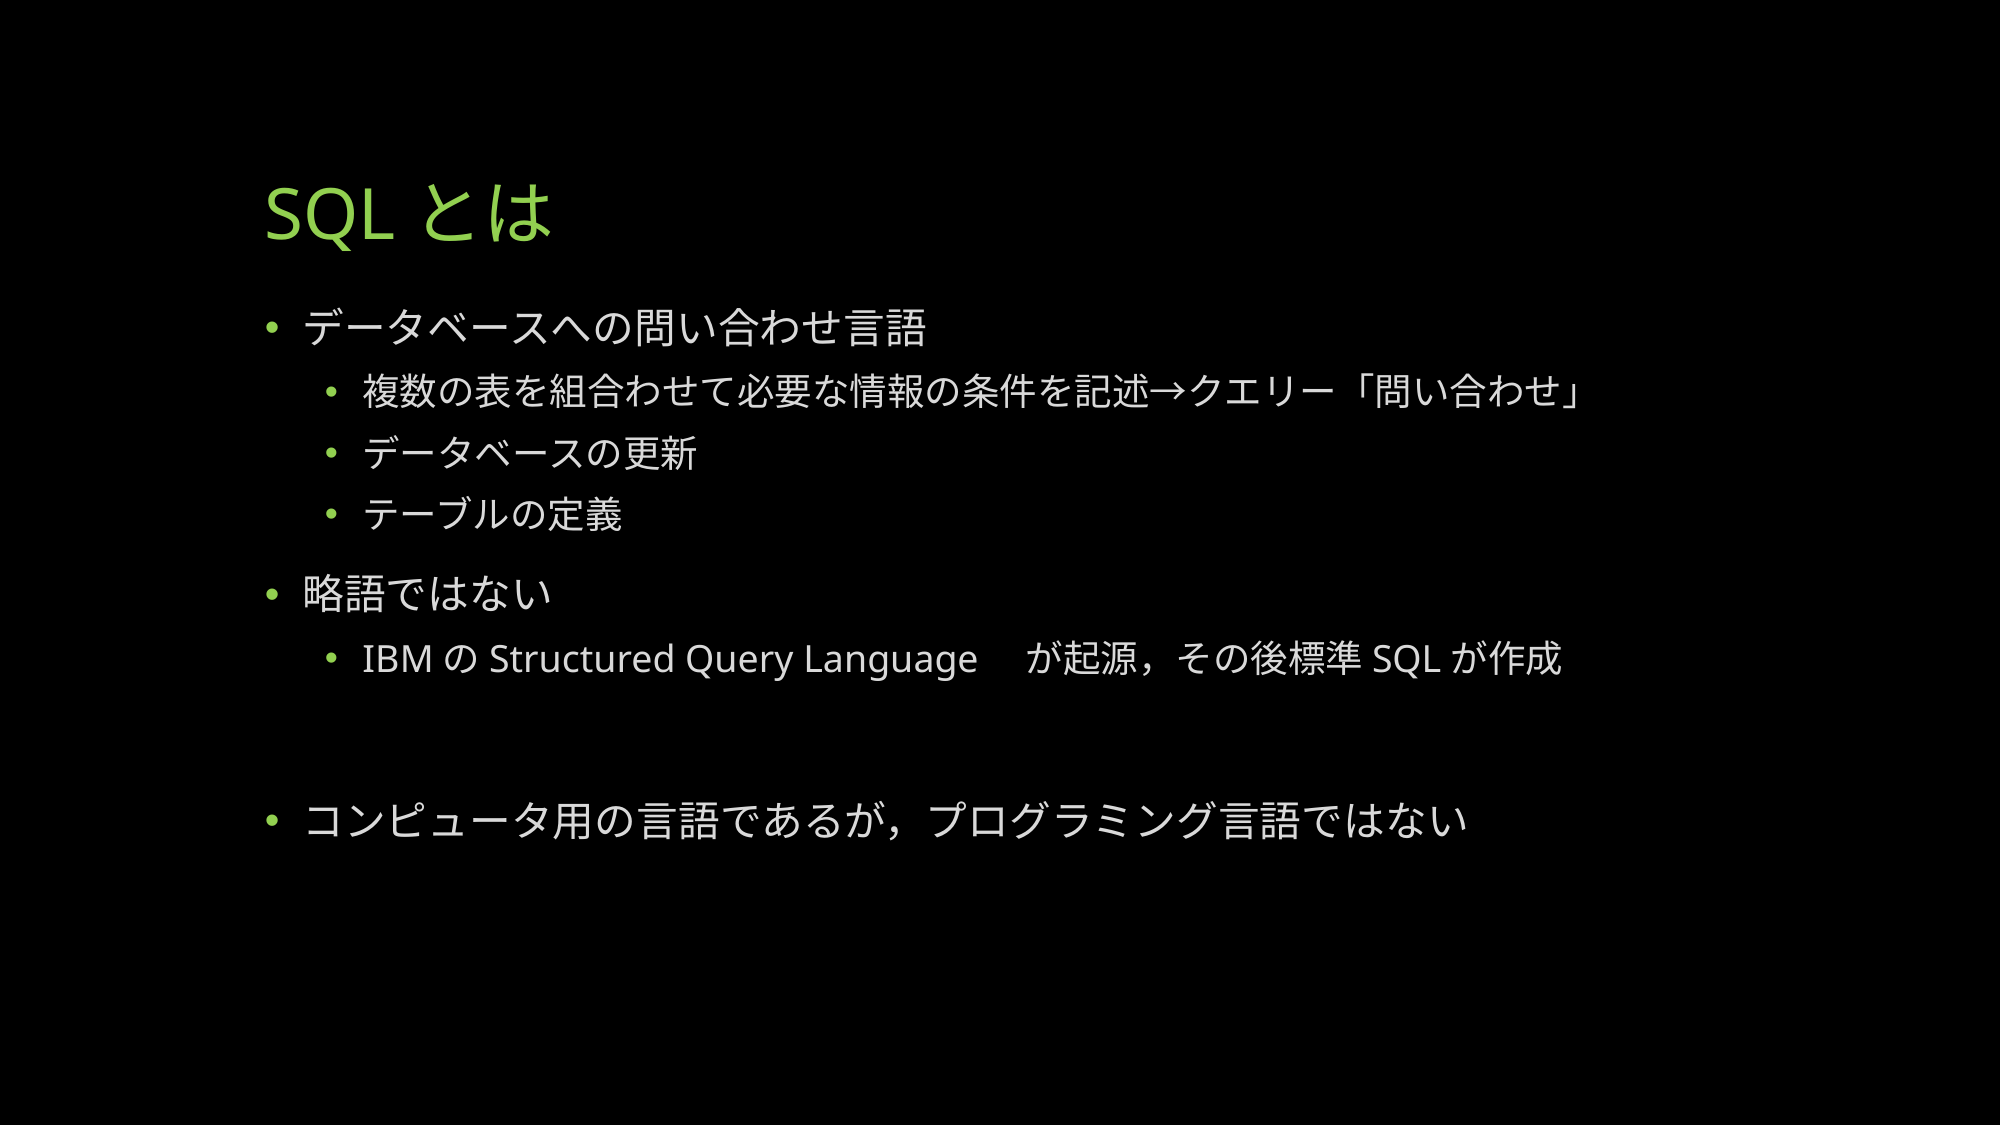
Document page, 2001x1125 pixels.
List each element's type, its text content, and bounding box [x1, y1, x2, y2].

title SQLとは [249, 75, 1750, 263]
list データベースへの問い合わせ言語 複数の表を組合わせて必要な情報の条件を記述→クエリー「問い合わせ」 データベースの更新 テーブルの定義 略語ではない IBMのStructured Query Language が起源，その後標準SQLが作成 コンピュータ用の言語であるが，プログラミング言語ではない [249, 299, 1750, 1000]
